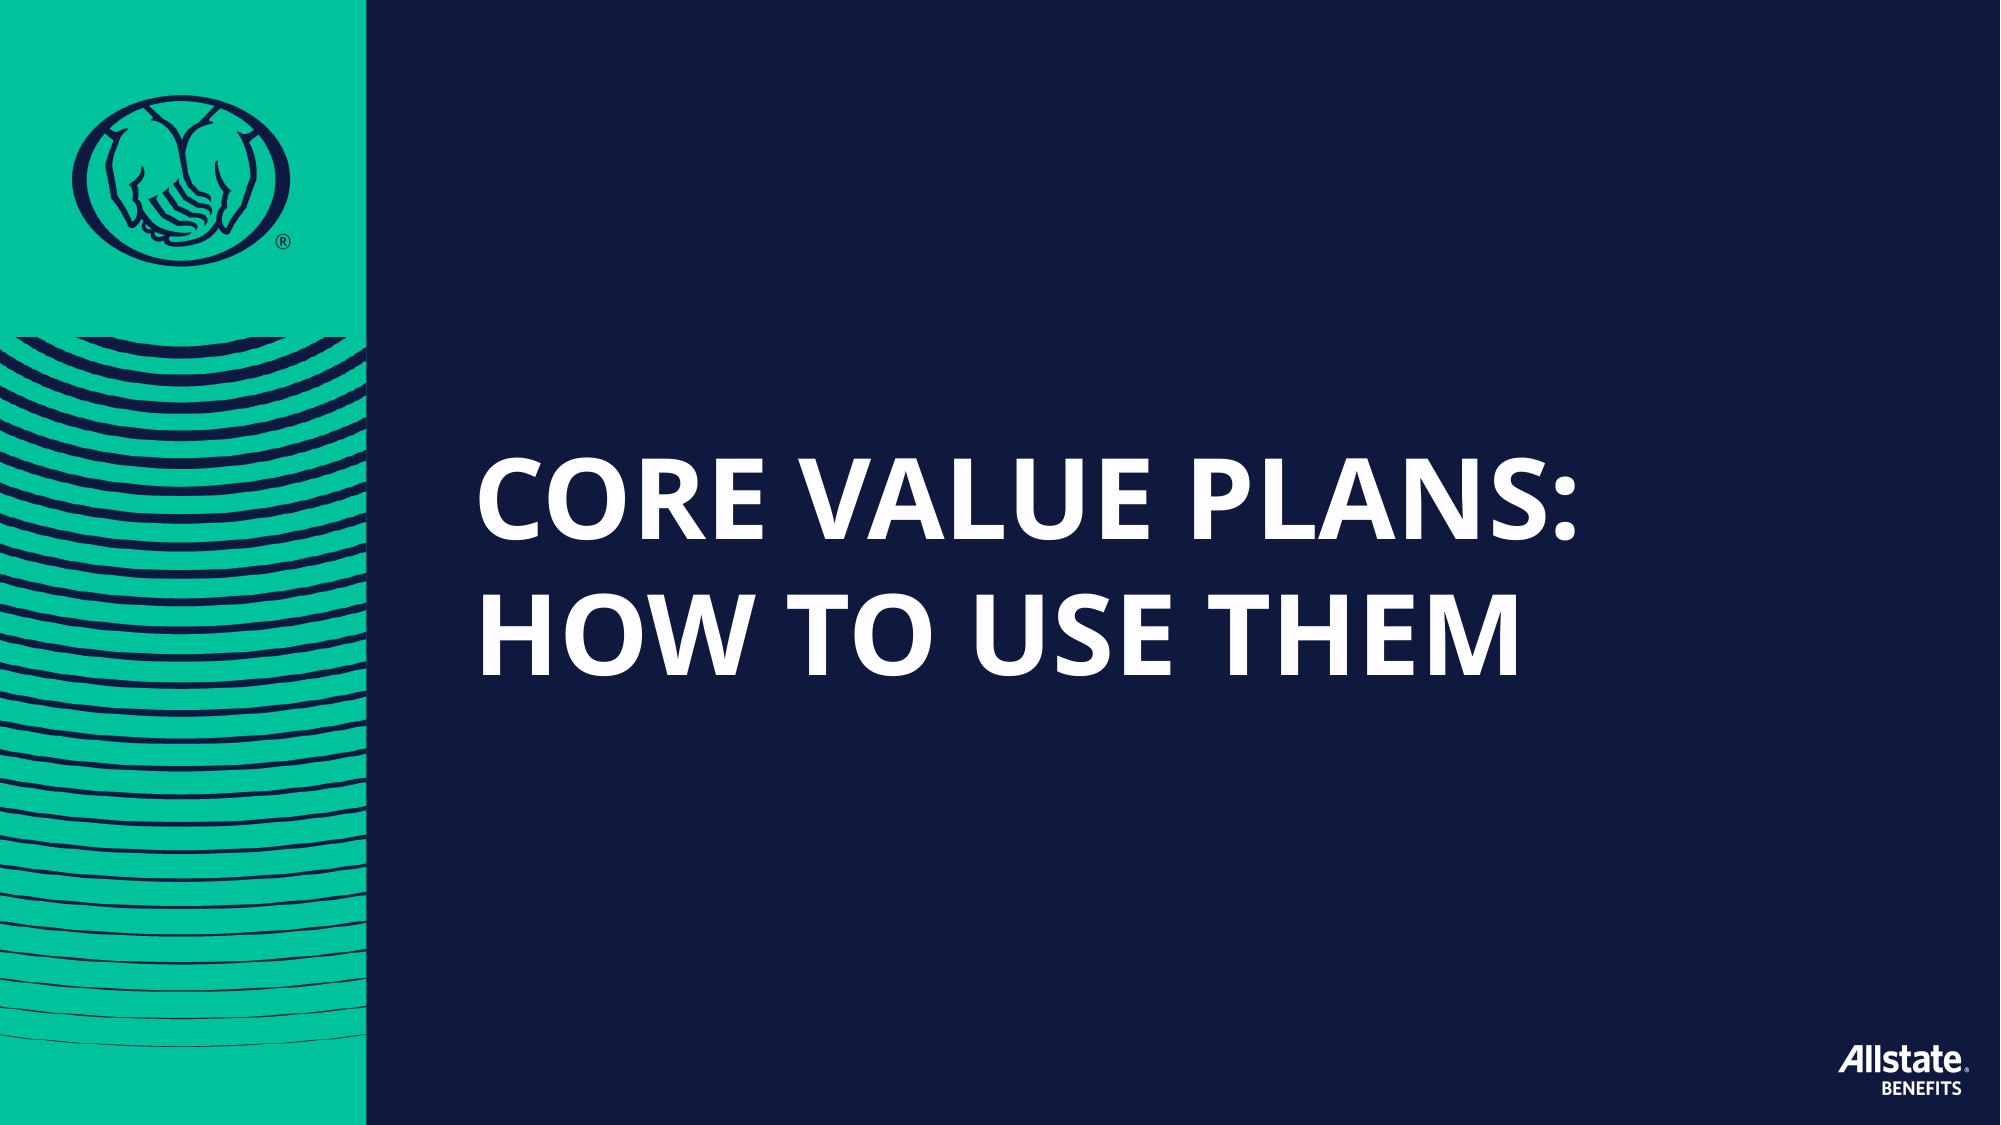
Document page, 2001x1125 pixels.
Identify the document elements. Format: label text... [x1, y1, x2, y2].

list Core Value Plans: How To Use Them [458, 398, 1906, 727]
picture [0, 337, 367, 1048]
picture [72, 95, 293, 267]
picture [1838, 1045, 1969, 1095]
